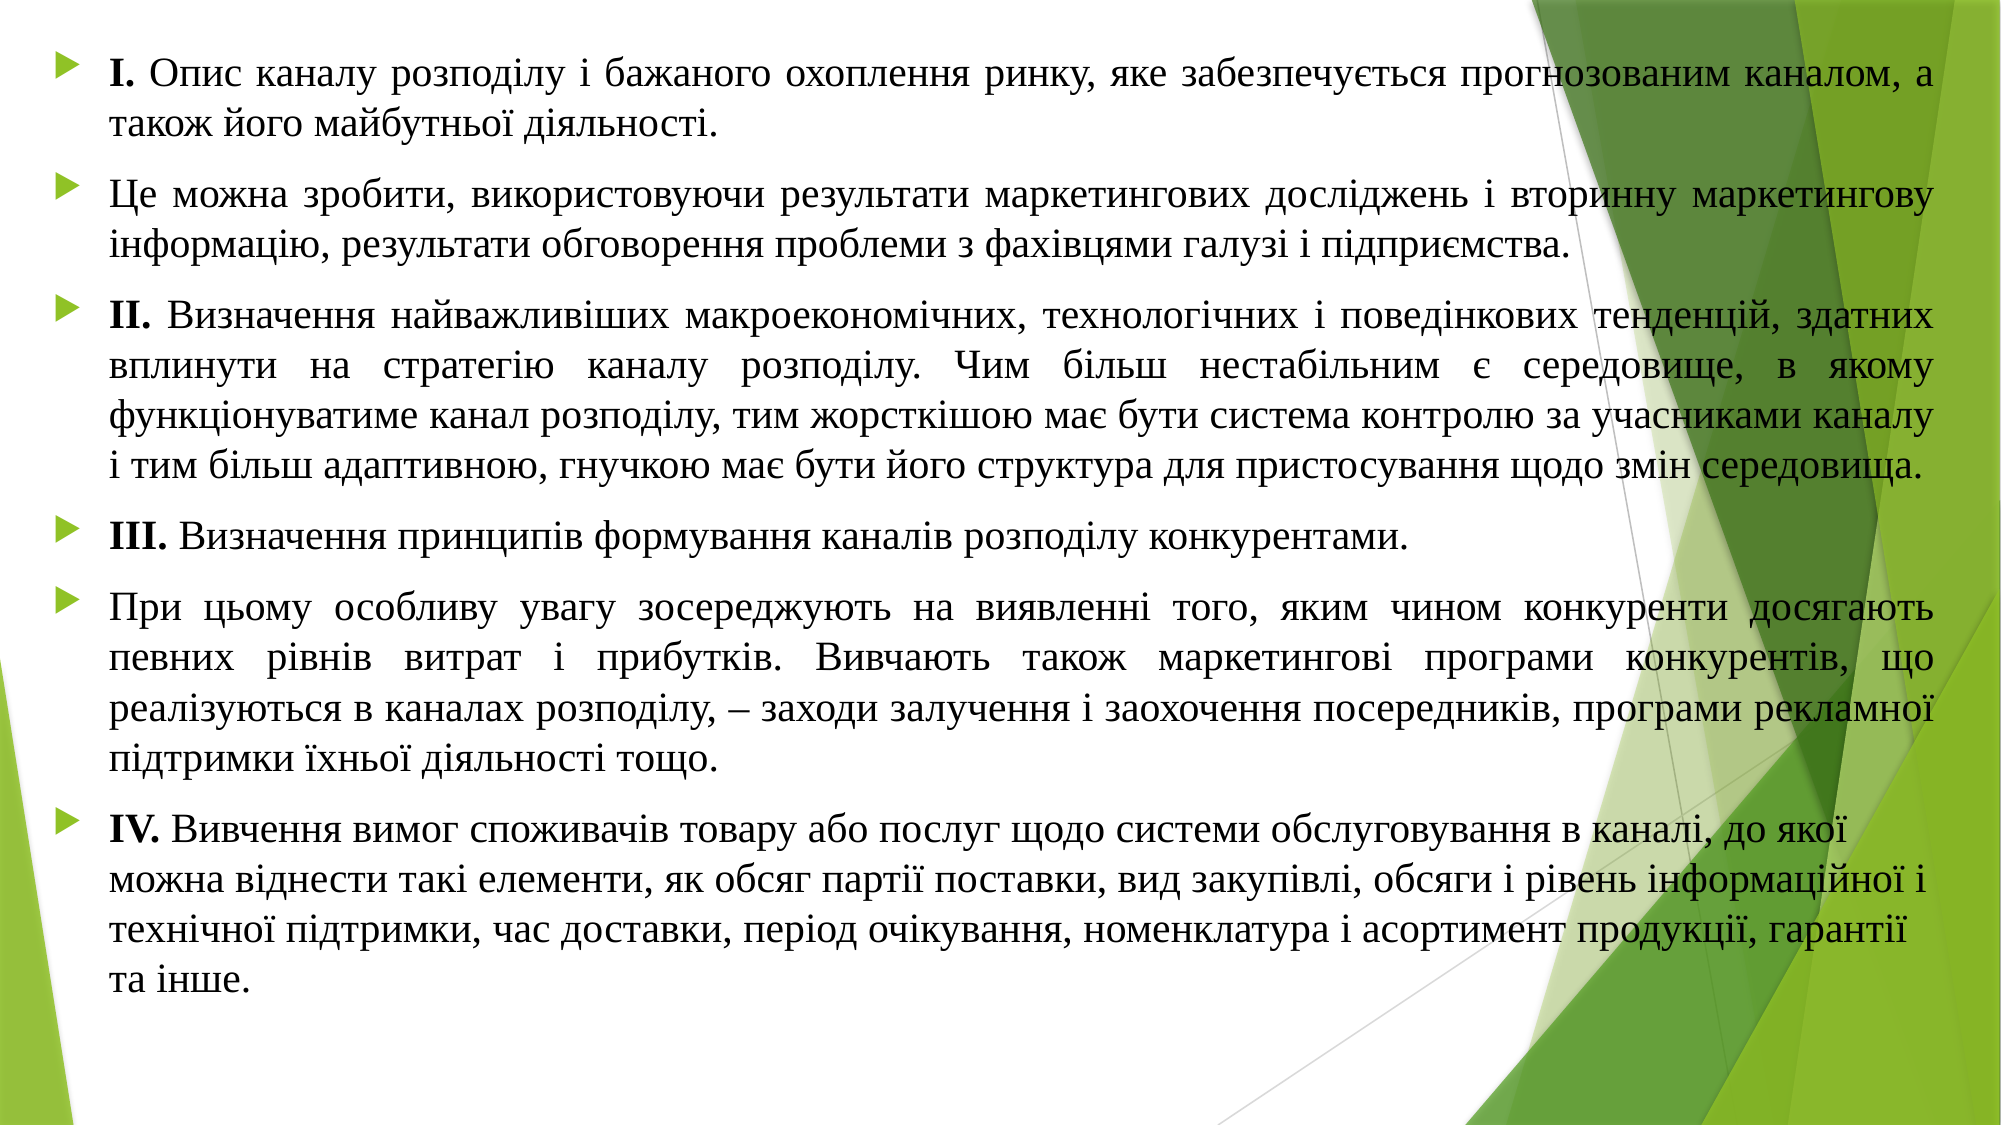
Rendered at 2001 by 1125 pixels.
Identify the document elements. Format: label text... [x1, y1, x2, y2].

list І. Опис каналу розподілу і бажаного охоплення ринку, яке забезпечується прогнозованим каналом, а також його майбутньої діяльності. Це можна зробити, використовуючи результати маркетингових досліджень і вторинну маркетингову інформацію, результати обговорення проблеми з фахівцями галузі і підприємства. ІІ. Визначення найважливіших макроекономічних, технологічних і поведінкових тенденцій, здатних вплинути на стратегію каналу розподілу. Чим більш нестабільним є середовище, в якому функціонуватиме канал розподілу, тим жорсткішою має бути система контролю за учасниками каналу і тим більш адаптивною, гнучкою має бути його структура для пристосування щодо змін середовища. ІІІ. Визначення принципів формування каналів розподілу конкурентами. При цьому особливу увагу зосереджують на виявленні того, яким чином конкуренти досягають певних рівнів витрат і прибутків. Вивчають також маркетингові програми конкурентів, що реалізуються в каналах розподілу, – заходи залучення і заохочення посередників, програми рекламної підтримки їхньої діяльності тощо. ІV. Вивчення вимог споживачів товару або послуг щодо системи обслуговування в каналі, до якої можна віднести такі елементи, як обсяг партії поставки, вид закупівлі, обсяги і рівень інформаційної і технічної підтримки, час доставки, період очікування, номенклатура і асортимент продукції, гарантії та інше. [37, 37, 1950, 1107]
